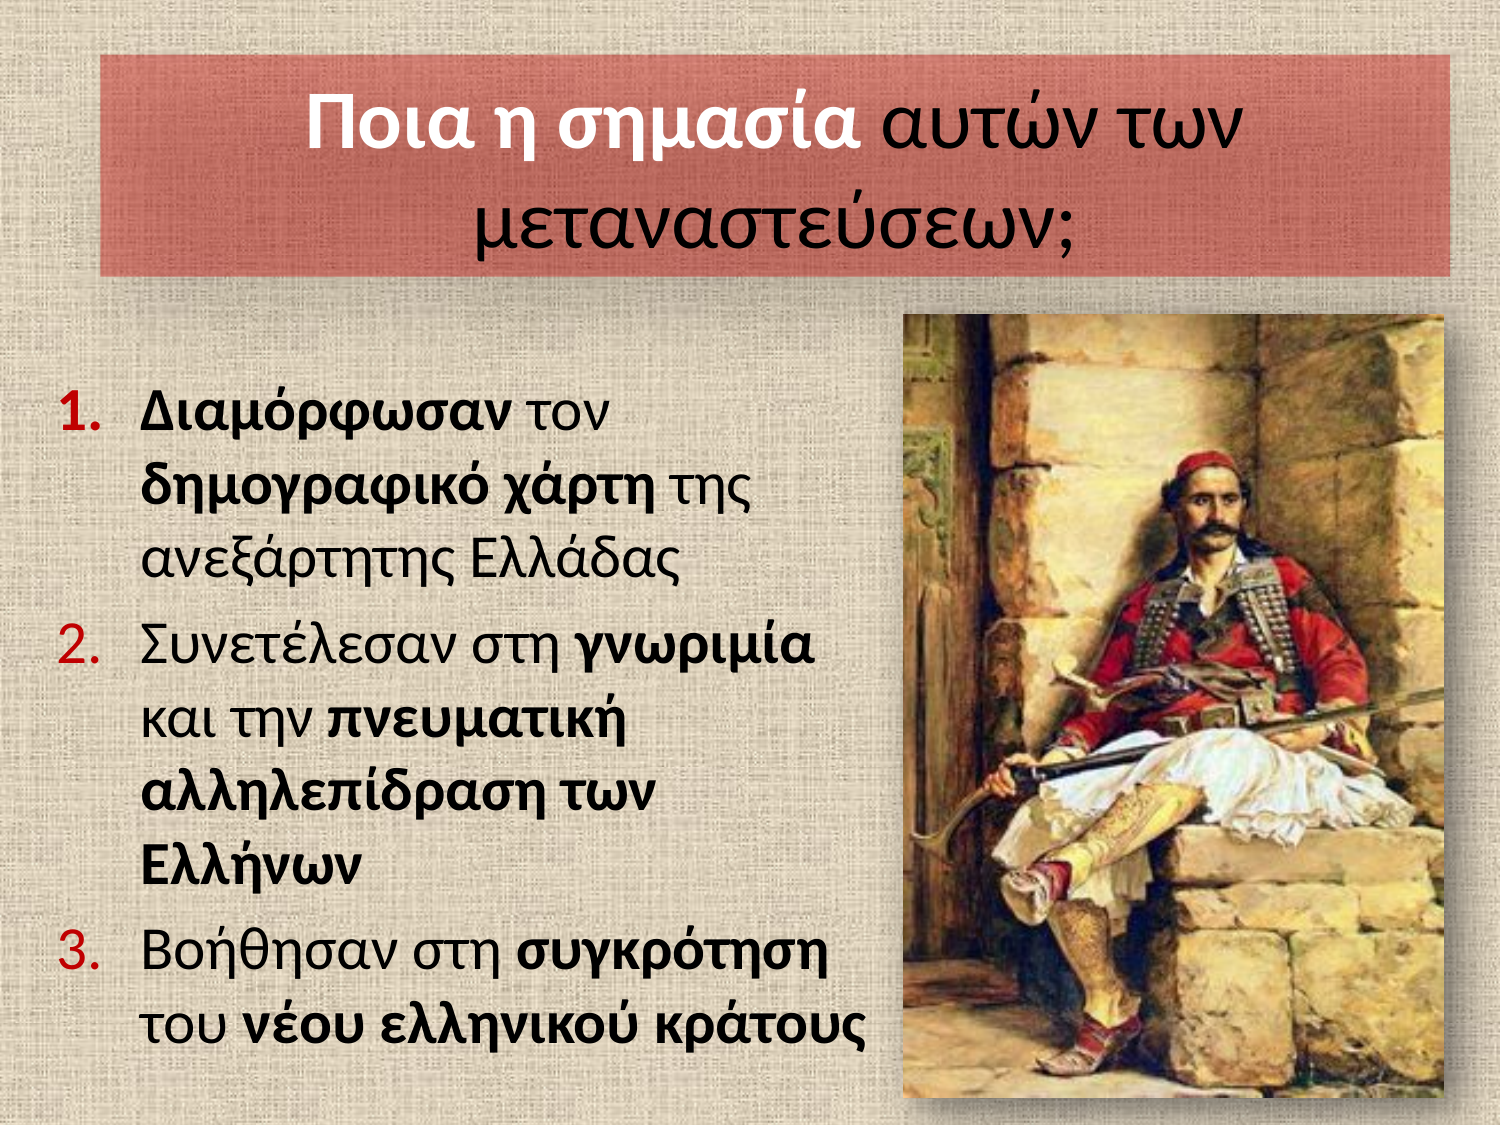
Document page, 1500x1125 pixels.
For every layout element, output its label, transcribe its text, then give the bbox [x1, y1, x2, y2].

text_box Ποια η σημασία αυτών των μεταναστεύσεων; [100, 54, 1451, 277]
list Διαμόρφωσαν τον δημογραφικό χάρτη της ανεξάρτητης Ελλάδας Συνετέλεσαν στη γνωριμία και την πνευματική αλληλεπίδραση των Ελλήνων Βοήθησαν στη συγκρότηση του νέου ελληνικού κράτους [41, 361, 892, 1125]
picture [0, 0, 1500, 1125]
